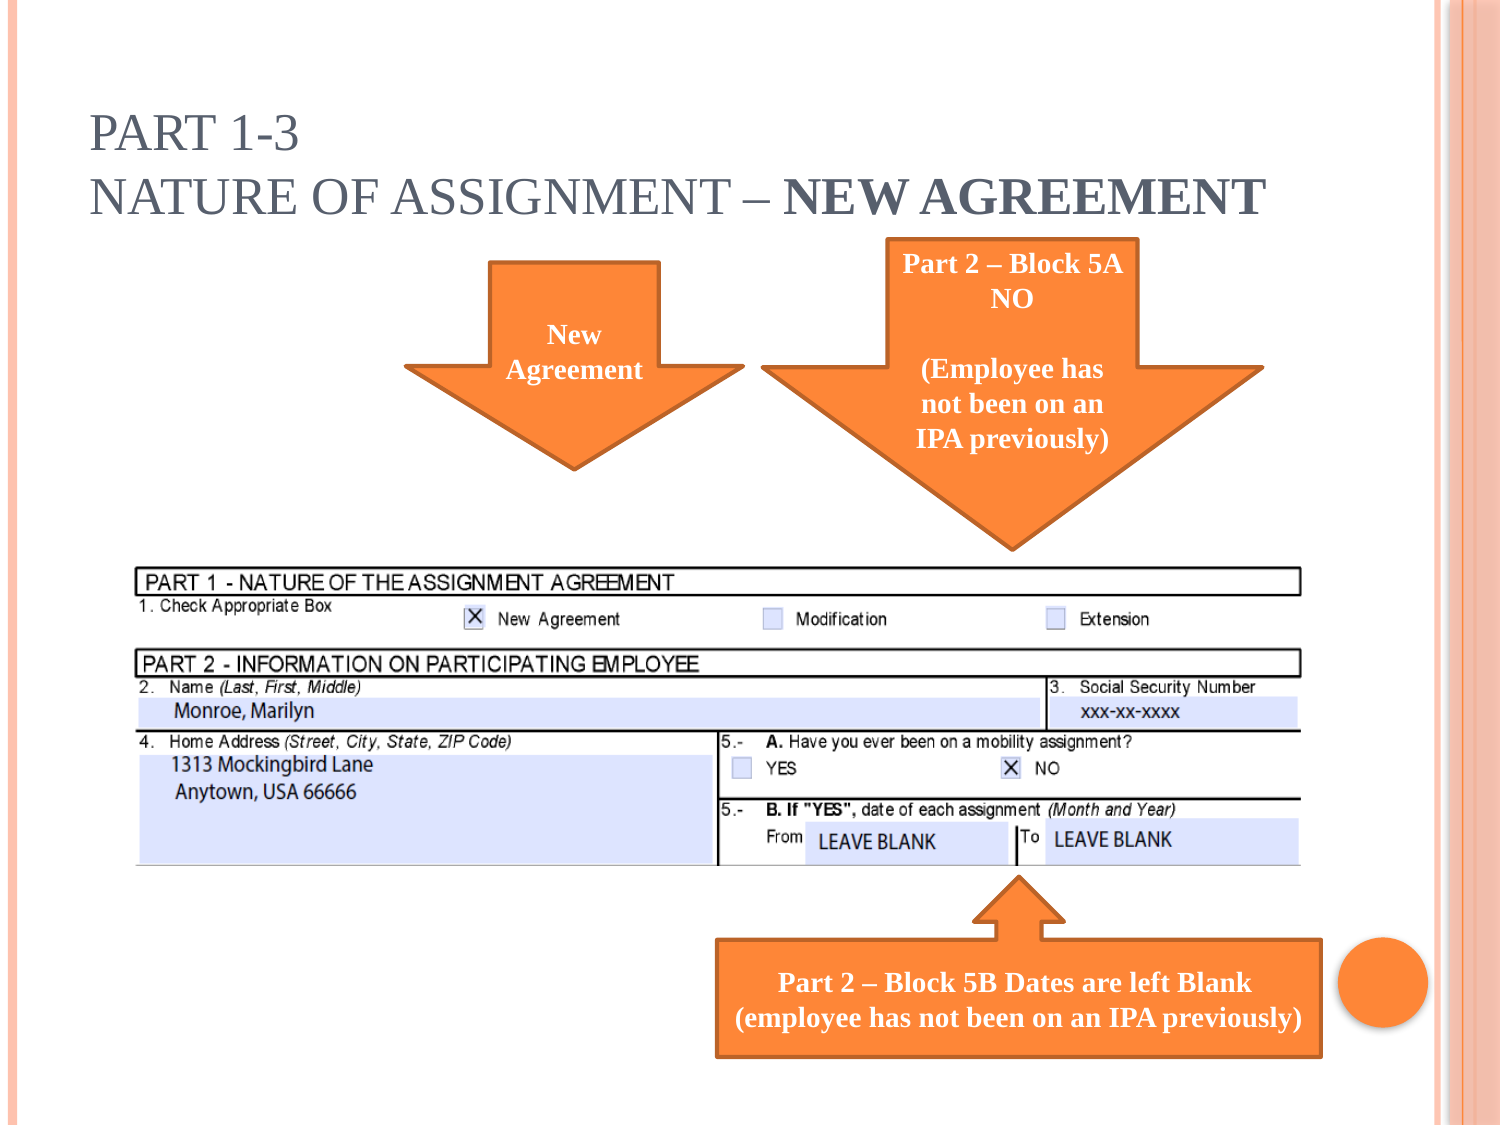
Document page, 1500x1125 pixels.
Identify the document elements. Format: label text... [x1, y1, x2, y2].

picture [131, 563, 1303, 867]
title Part 1-3 Nature of Assignment – new agreement [75, 45, 1300, 233]
text_box Part 2 – Block 5B Dates are left Blank (employee has not been on an IPA previously) [714, 876, 1323, 1060]
text_box New Agreement [403, 260, 746, 472]
text_box Part 2 – Block 5A NO (Employee has not been on an IPA previously) [760, 237, 1265, 552]
